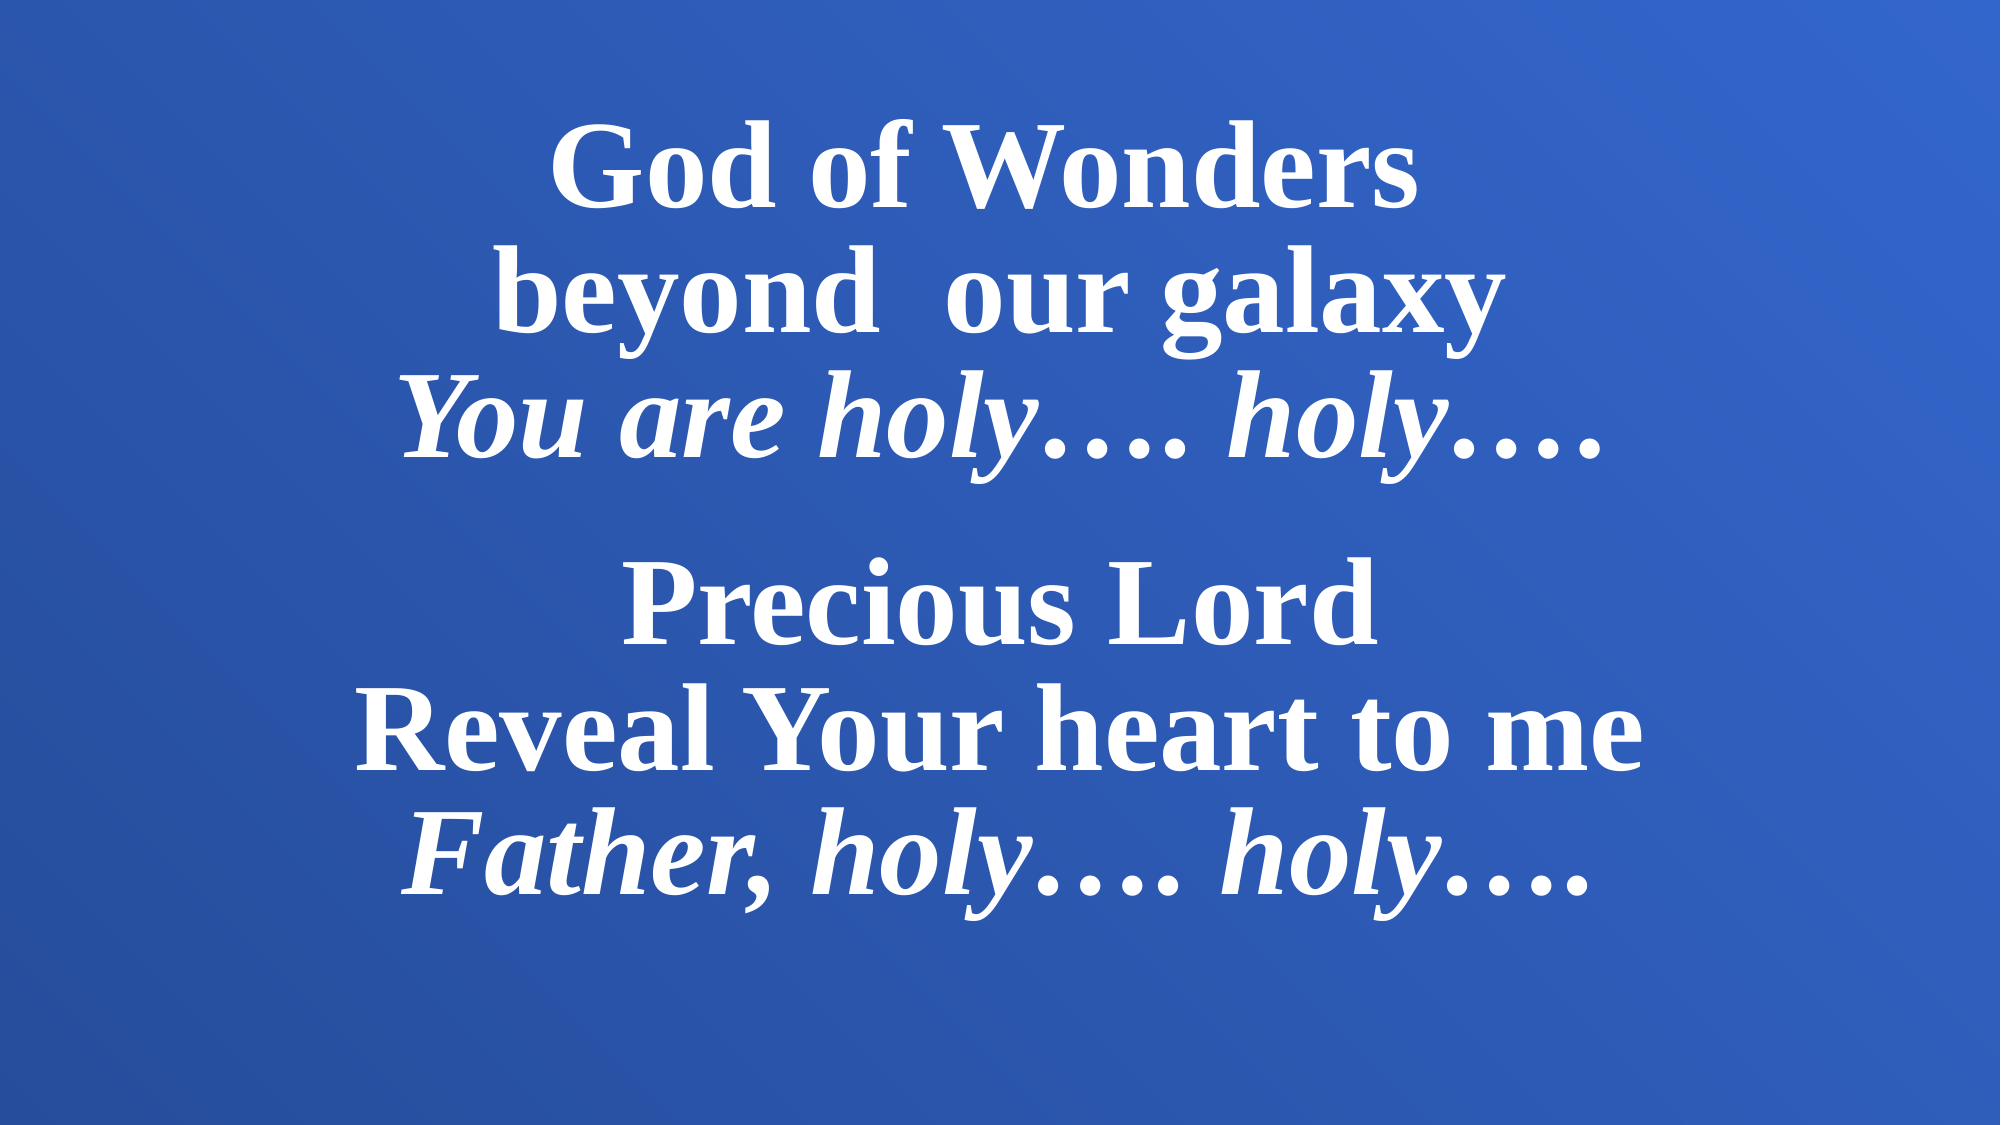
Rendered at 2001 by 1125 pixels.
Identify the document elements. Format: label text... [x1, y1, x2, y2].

text_box God of Wonders beyond our galaxy You are holy…. holy…. Precious Lord Reveal Your heart to me Father, holy…. holy…. [0, 99, 2000, 928]
